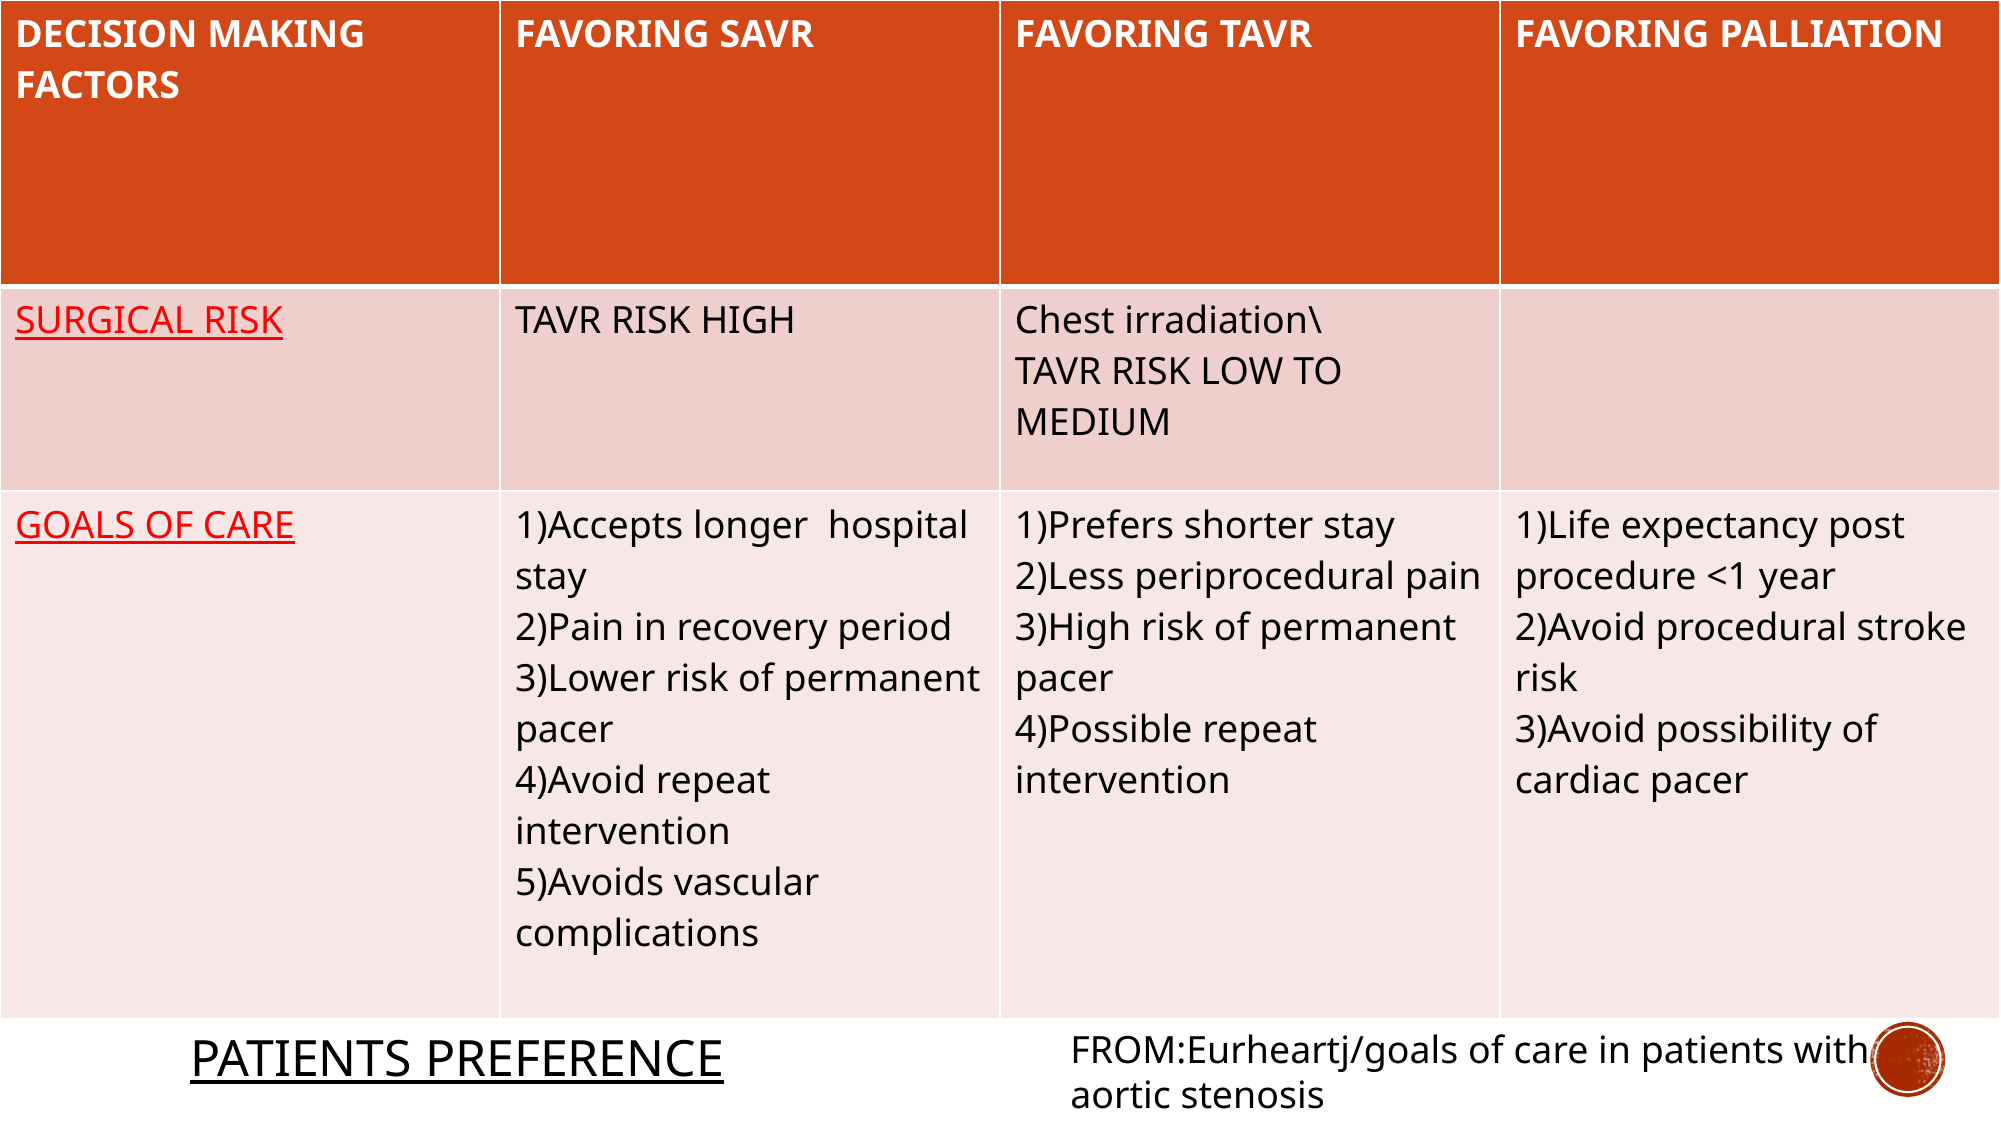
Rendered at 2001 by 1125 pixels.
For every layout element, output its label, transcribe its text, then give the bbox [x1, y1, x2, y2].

table_header FAVORING PALLIATION [1501, 1, 1999, 284]
table_cell 1)Life expectancy post procedure <1 year 2)Avoid procedural stroke risk 3)Avoid possibility of cardiac pacer [1501, 492, 1999, 1018]
table_cell SURGICAL RISK [1, 289, 499, 490]
text_box PATIENTS PREFERENCE [175, 1018, 909, 1094]
table_header FAVORING TAVR [1001, 1, 1499, 284]
table_cell TAVR RISK HIGH [501, 289, 999, 490]
table_cell [1501, 289, 1999, 490]
table_header DECISION MAKING FACTORS [1, 1, 499, 284]
text_box FROM:Eurheartj/goals of care in patients with aortic stenosis [1055, 1018, 1931, 1124]
table_cell Chest irradiation\ TAVR RISK LOW TO MEDIUM [1001, 289, 1499, 490]
table_header FAVORING SAVR [501, 1, 999, 284]
table_cell 1)Accepts longer hospital stay 2)Pain in recovery period 3)Lower risk of permanent pacer 4)Avoid repeat intervention 5)Avoids vascular complications [501, 492, 999, 1018]
table_cell GOALS OF CARE [1, 492, 499, 1018]
table_cell 1)Prefers shorter stay 2)Less periprocedural pain 3)High risk of permanent pacer 4)Possible repeat intervention [1001, 492, 1499, 1018]
